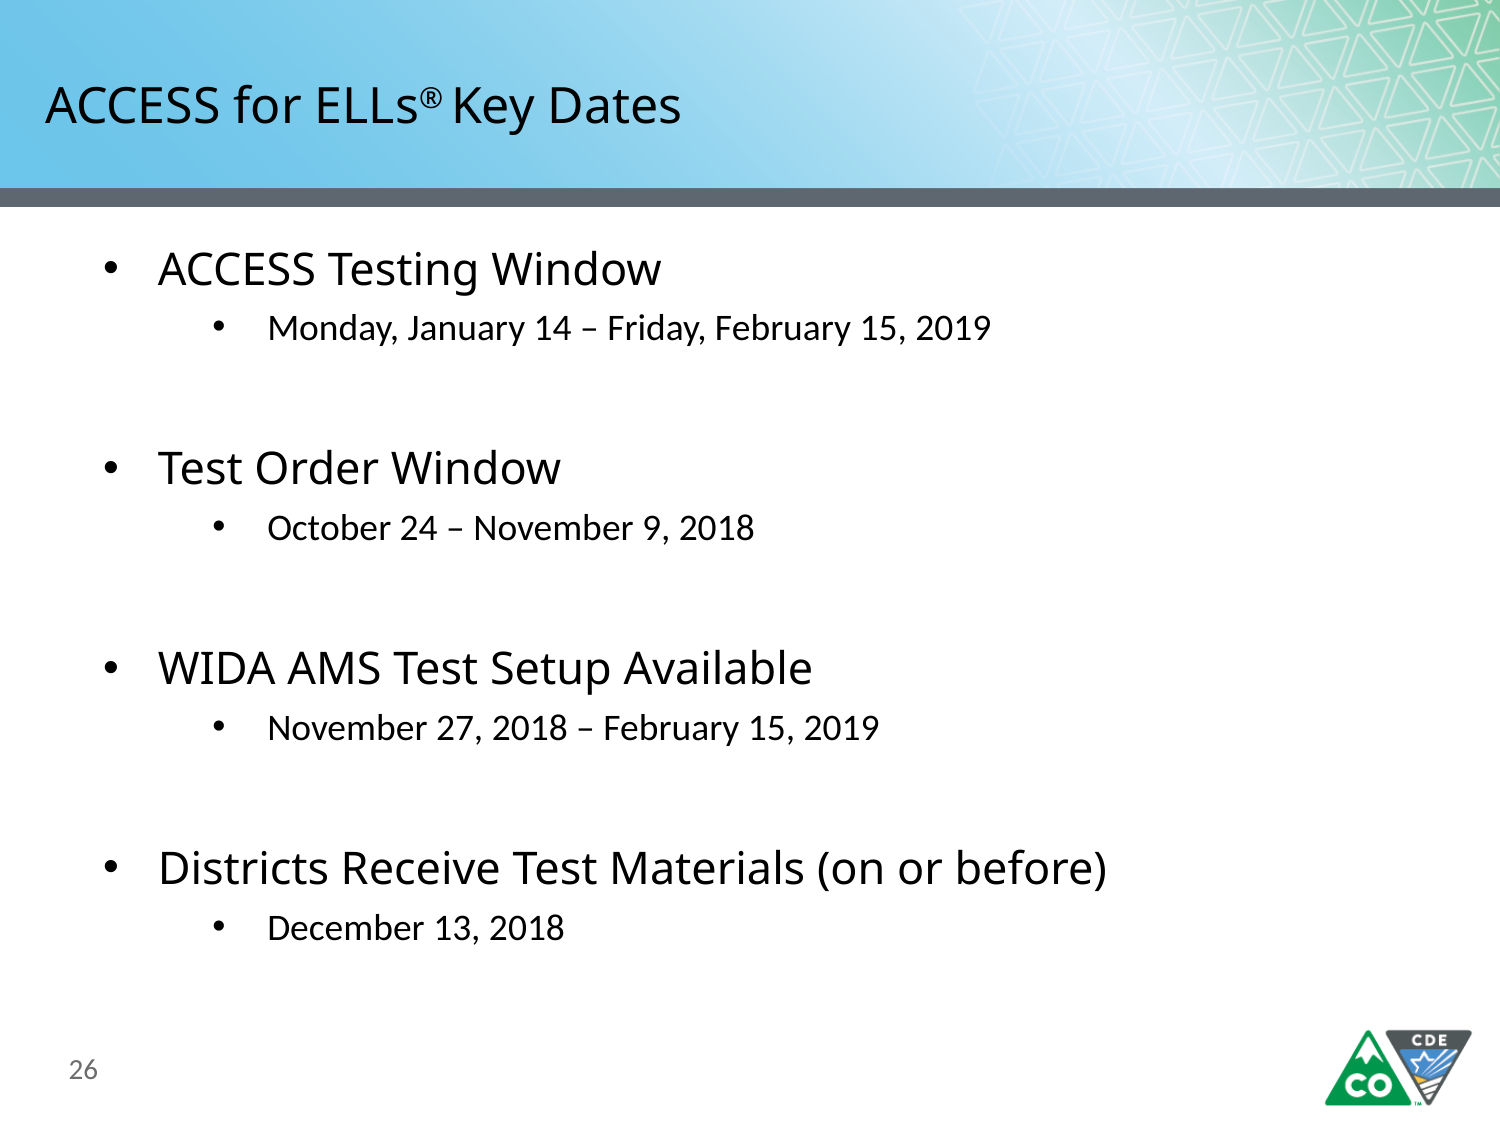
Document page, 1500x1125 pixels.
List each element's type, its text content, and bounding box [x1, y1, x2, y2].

picture [0, 0, 1500, 207]
list ACCESS Testing Window Monday, January 14 – Friday, February 15, 2019 Test Order Window October 24 – November 9, 2018 WIDA AMS Test Setup Available November 27, 2018 – February 15, 2019 Districts Receive Test Materials (on or before) December 13, 2018 [103, 239, 1397, 954]
picture [1312, 1021, 1482, 1113]
slide_number 26 [45, 1042, 122, 1103]
title ACCESS for ELLs® Key Dates [45, 45, 1339, 162]
